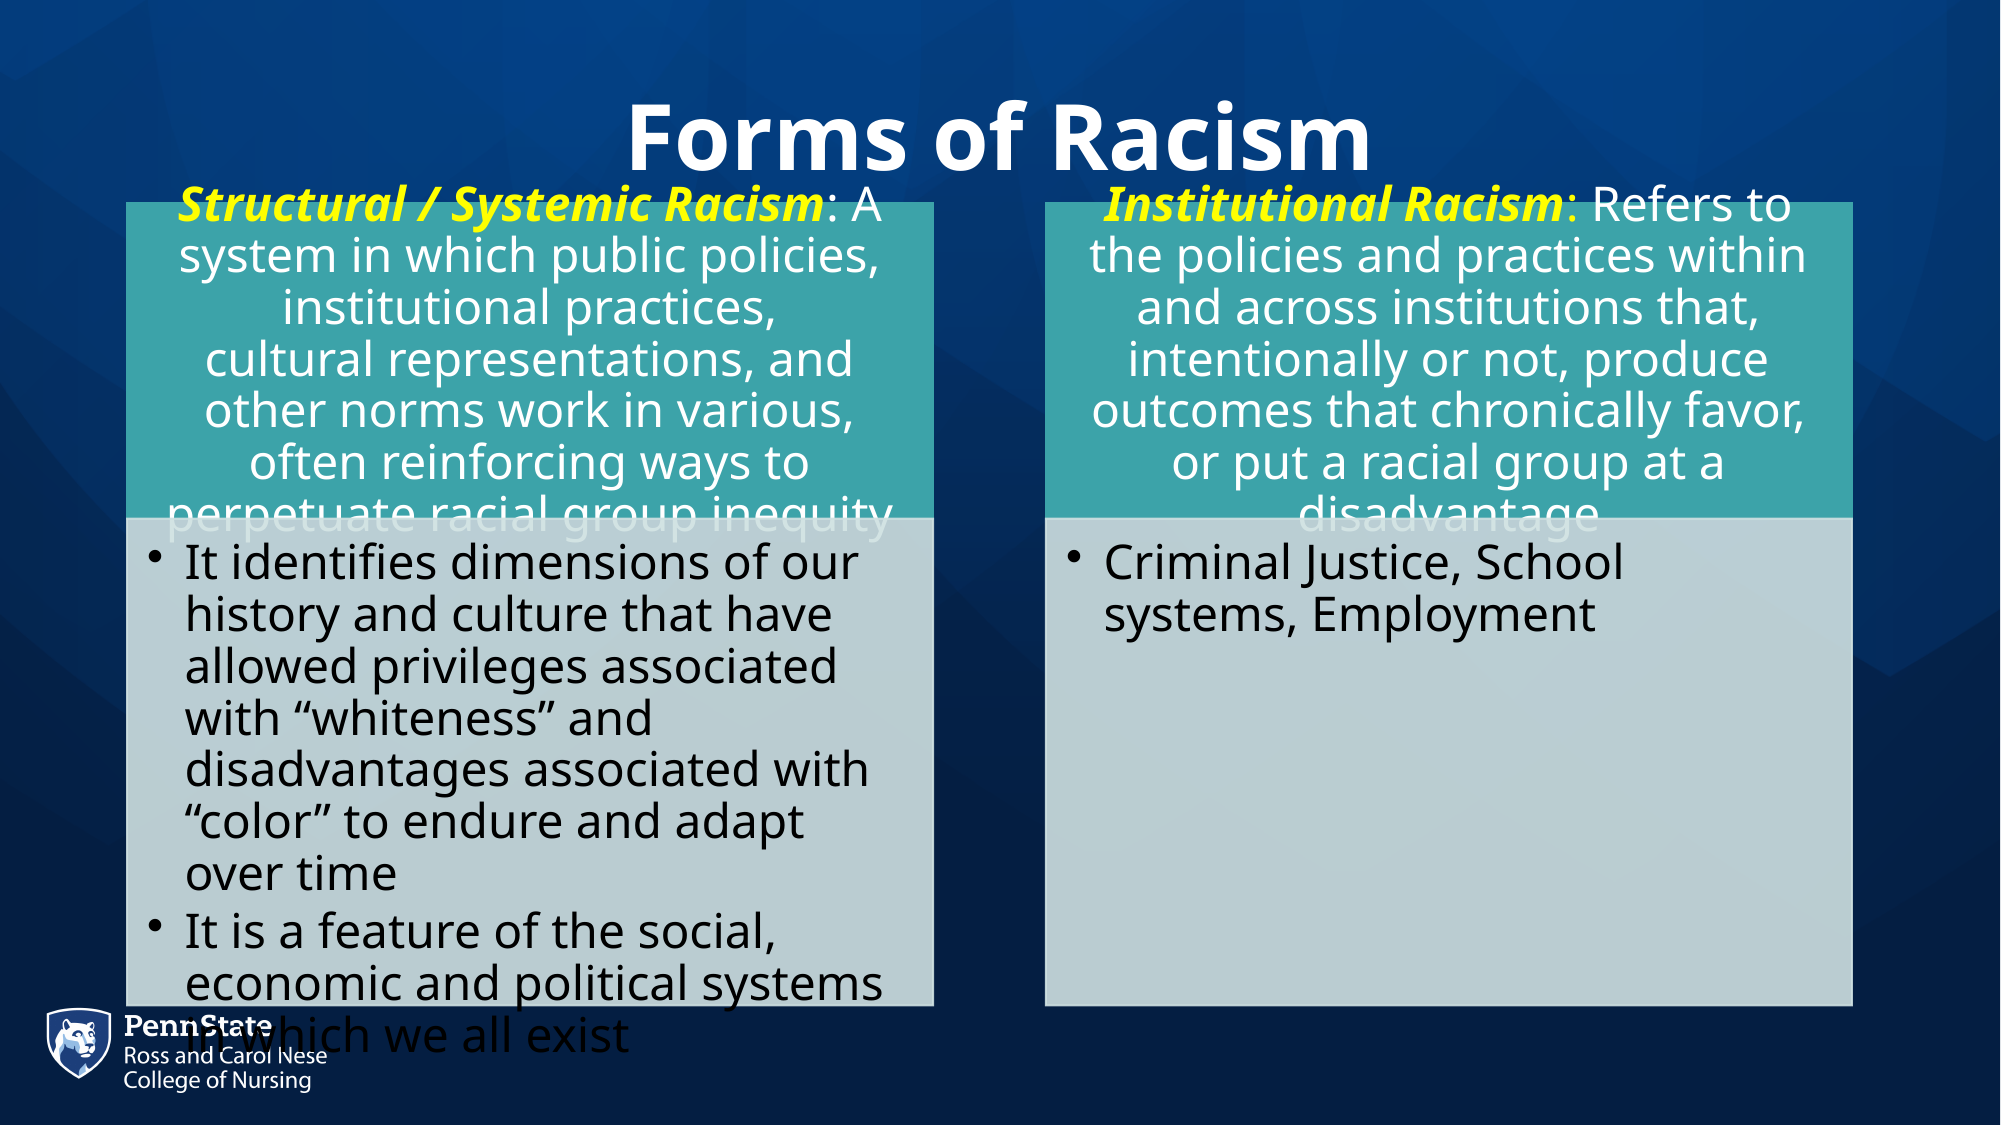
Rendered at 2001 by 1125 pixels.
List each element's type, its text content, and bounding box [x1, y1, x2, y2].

title Forms of Racism [137, 59, 1863, 222]
picture [0, 0, 2001, 1125]
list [126, 182, 1852, 1026]
